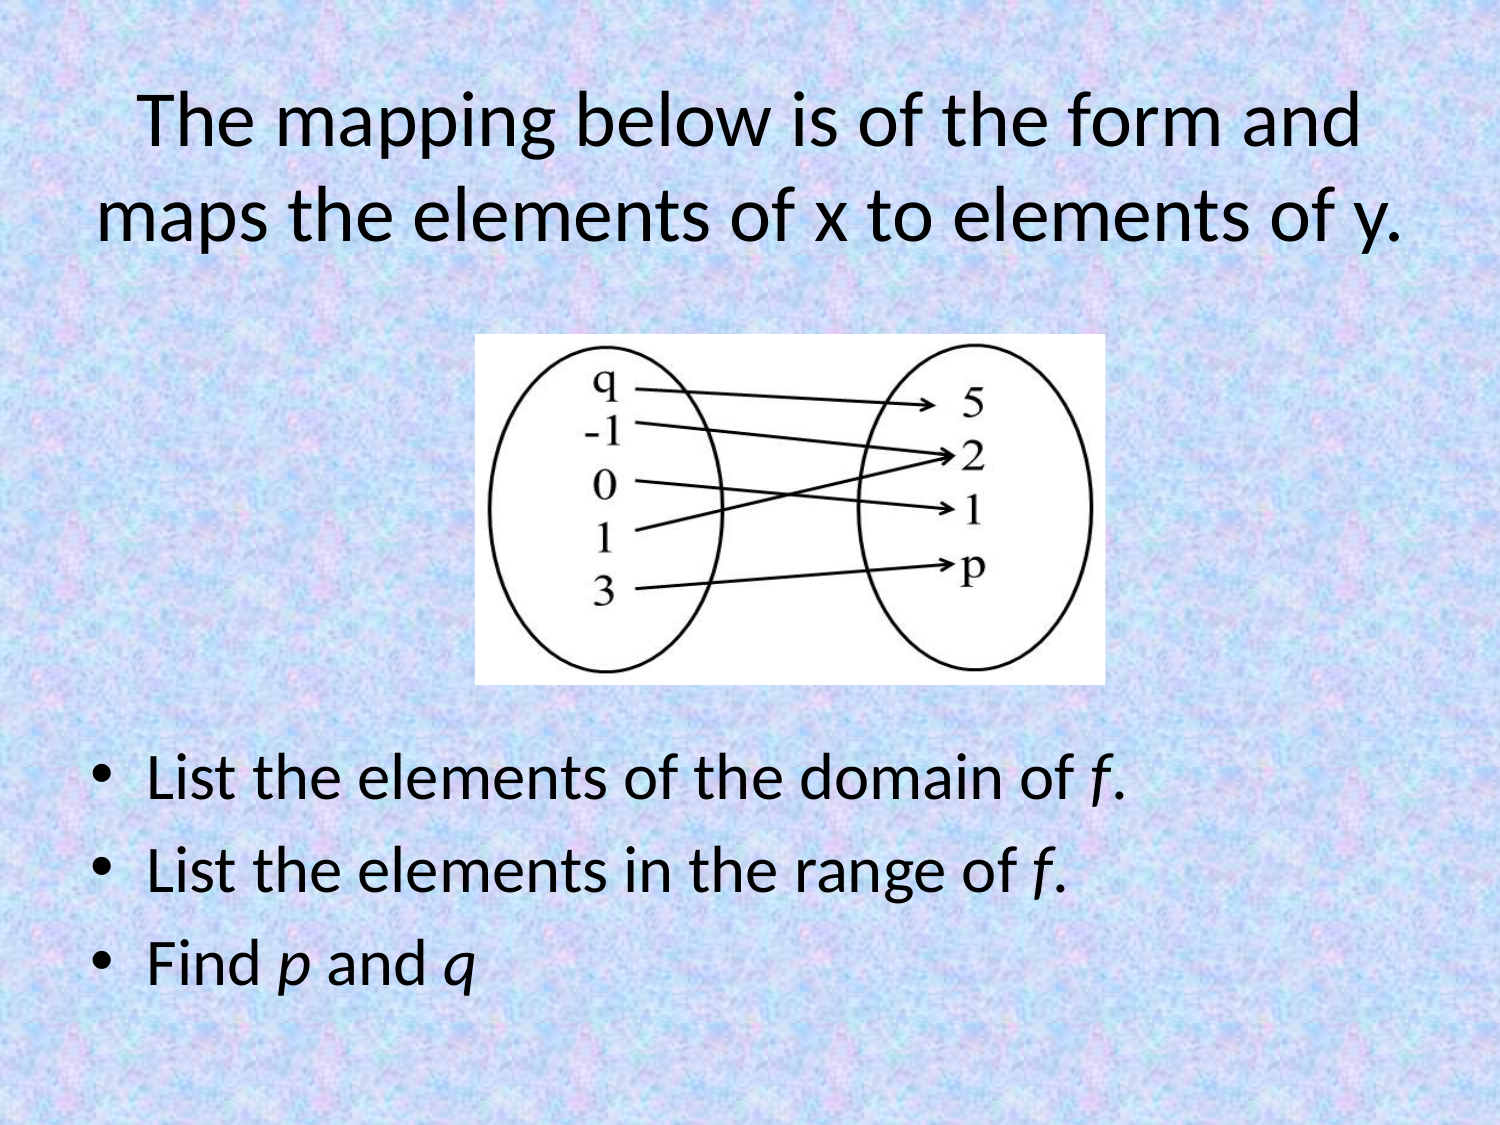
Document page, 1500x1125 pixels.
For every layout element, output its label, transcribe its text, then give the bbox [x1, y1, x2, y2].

list List the elements of the domain of f. List the elements in the range of f. Find p and q [75, 725, 1425, 1093]
picture [0, 0, 1500, 1125]
